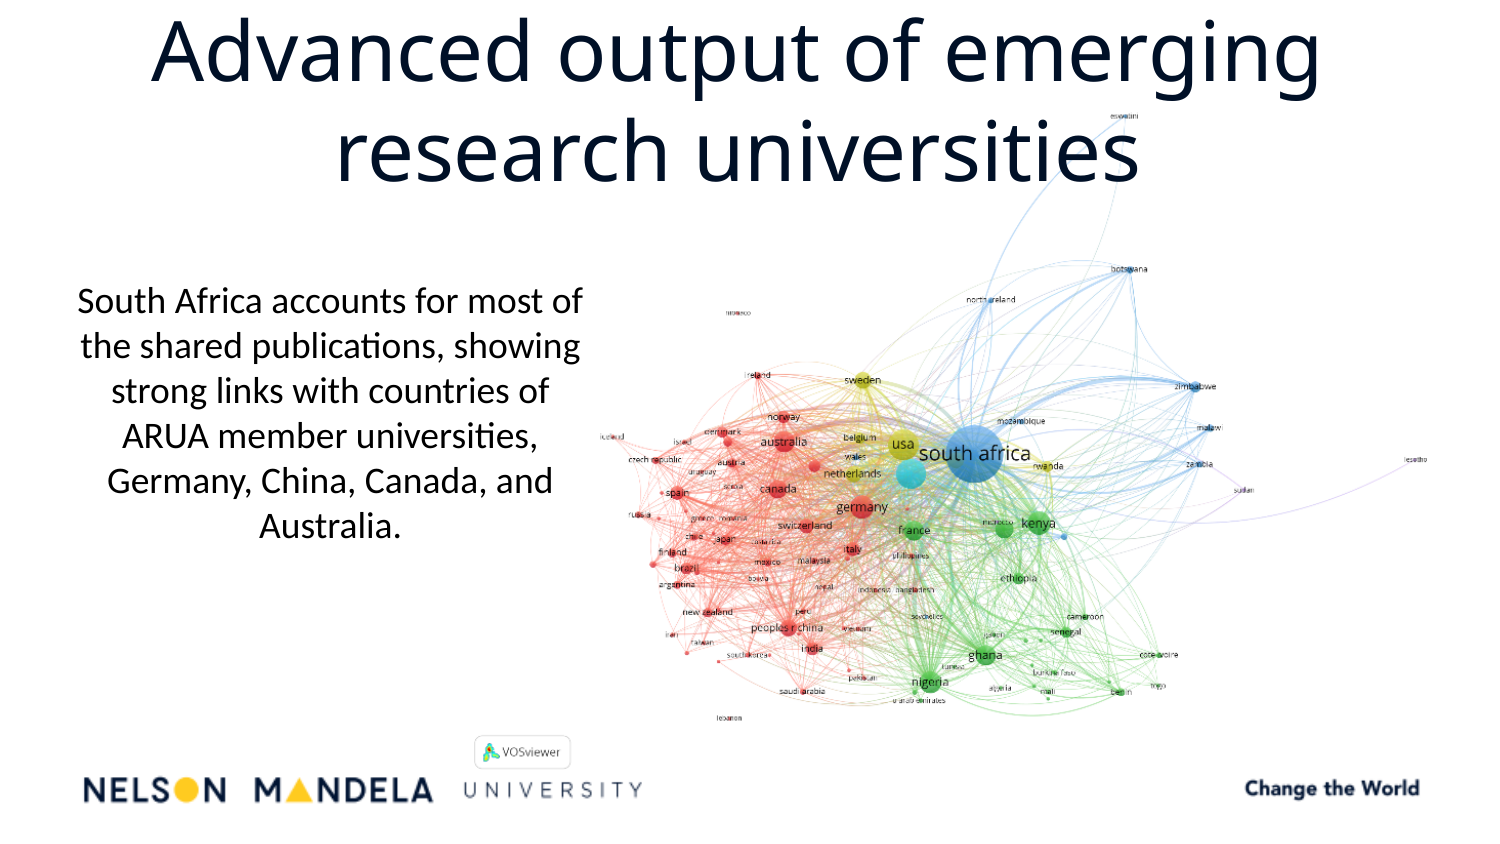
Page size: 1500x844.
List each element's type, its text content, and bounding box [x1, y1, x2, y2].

list South Africa accounts for most of the shared publications, showing strong links with countries of ARUA member universities, Germany, China, Canada, and Australia. [53, 268, 461, 588]
title Advanced output of emerging research universities [53, 49, 1424, 148]
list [466, 102, 1457, 778]
